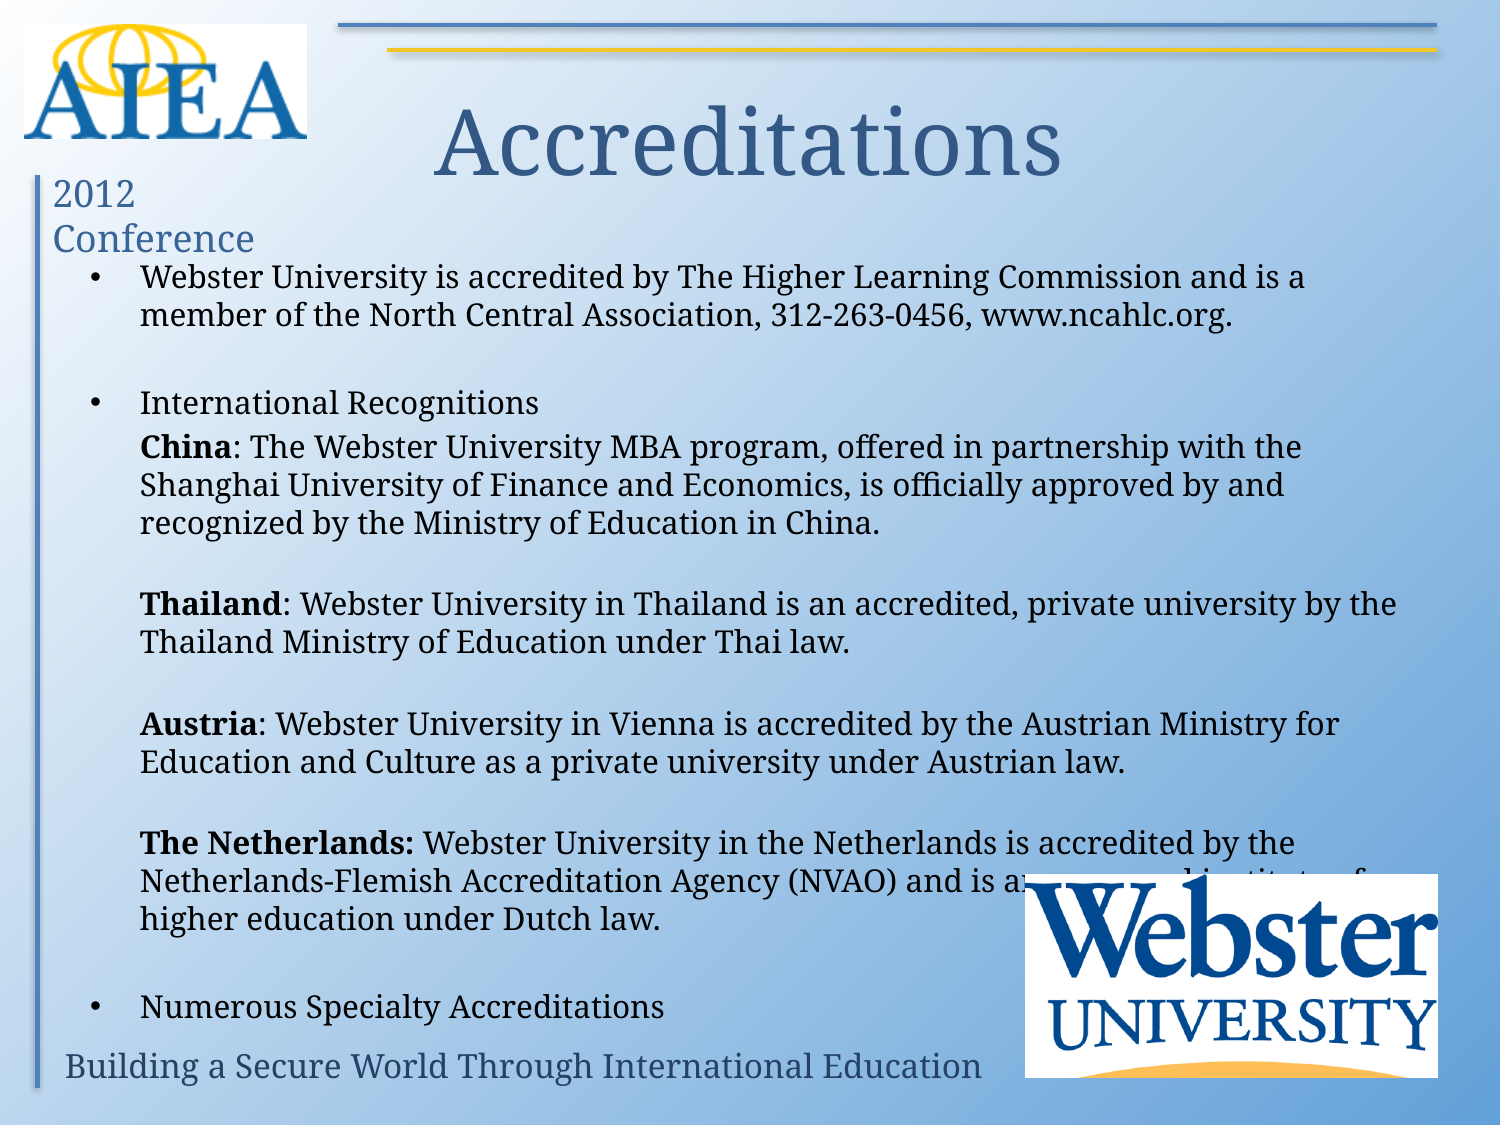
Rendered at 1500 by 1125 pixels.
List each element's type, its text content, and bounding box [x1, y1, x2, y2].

picture [1024, 874, 1438, 1078]
title Accreditations [75, 45, 1425, 233]
list Webster University is accredited by The Higher Learning Commission and is a member of the North Central Association, 312-263-0456, www.ncahlc.org. International Recognitions China: The Webster University MBA program, offered in partnership with the Shanghai University of Finance and Economics, is officially approved by and recognized by the Ministry of Education in China. Thailand: Webster University in Thailand is an accredited, private university by the Thailand Ministry of Education under Thai law. Austria: Webster University in Vienna is accredited by the Austrian Ministry for Education and Culture as a private university under Austrian law. The Netherlands: Webster University in the Netherlands is accredited by the Netherlands-Flemish Accreditation Agency (NVAO) and is an approved institute of higher education under Dutch law. Numerous Specialty Accreditations [75, 249, 1425, 1038]
picture [24, 24, 307, 139]
